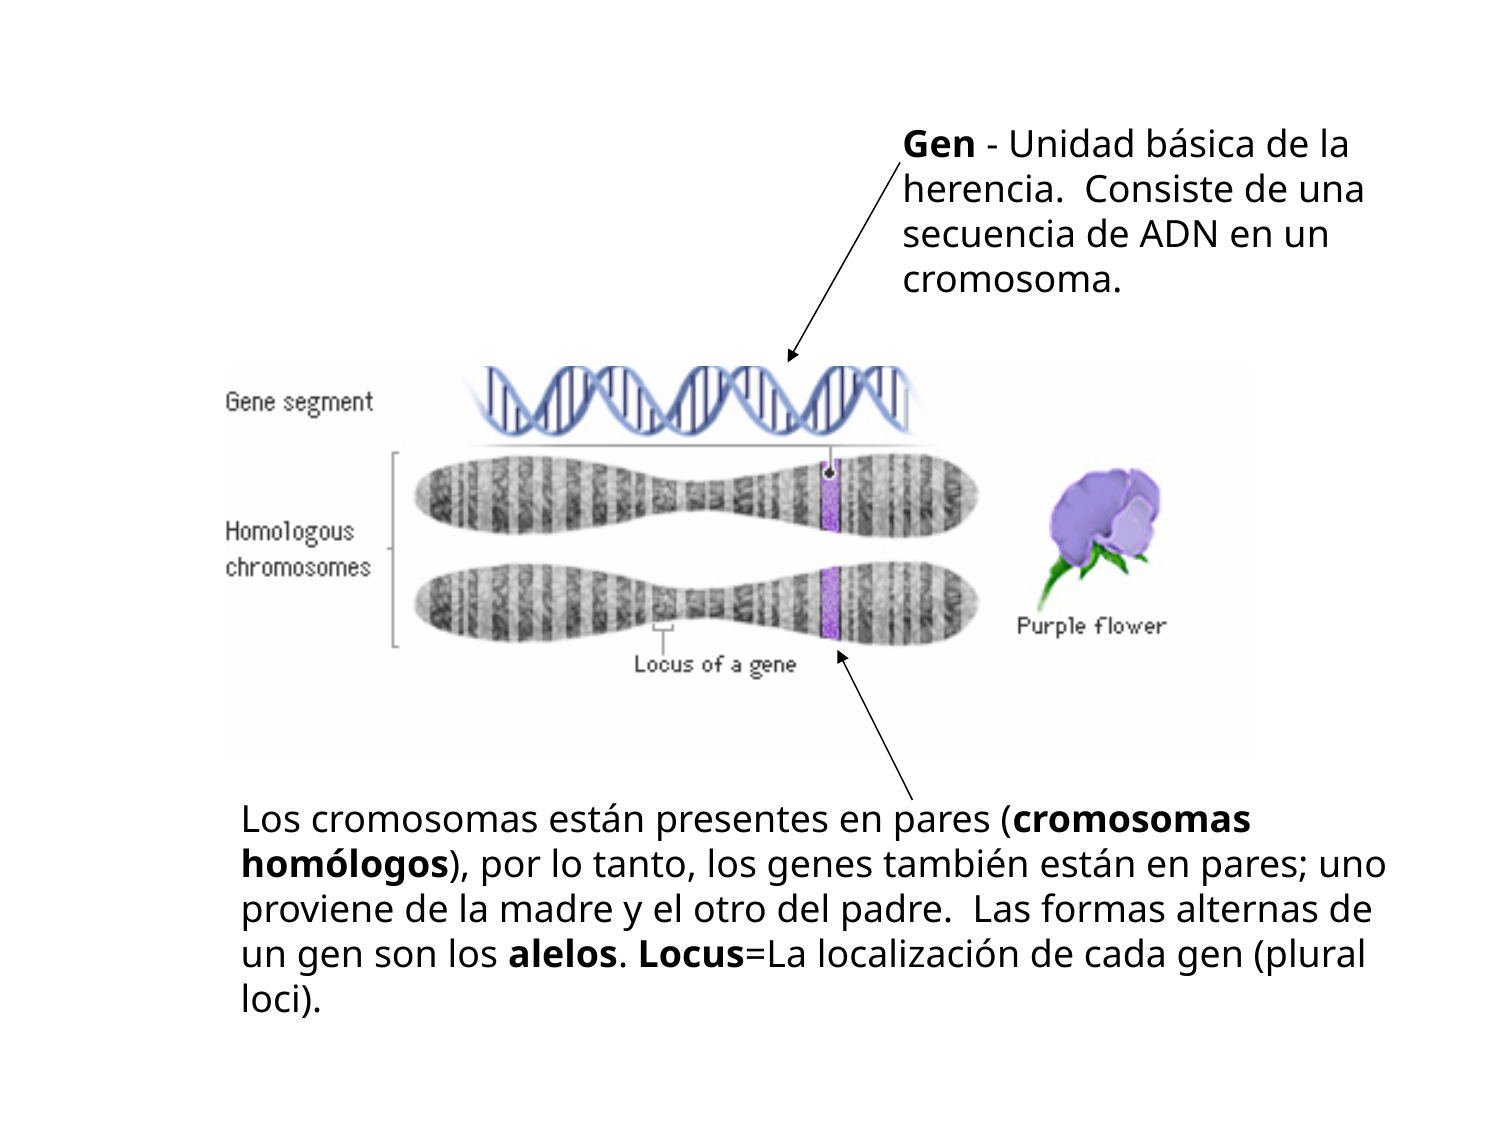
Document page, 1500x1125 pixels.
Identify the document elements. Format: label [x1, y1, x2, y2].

picture [225, 366, 1251, 649]
text_box [787, 112, 1413, 363]
text_box [225, 649, 1438, 1029]
